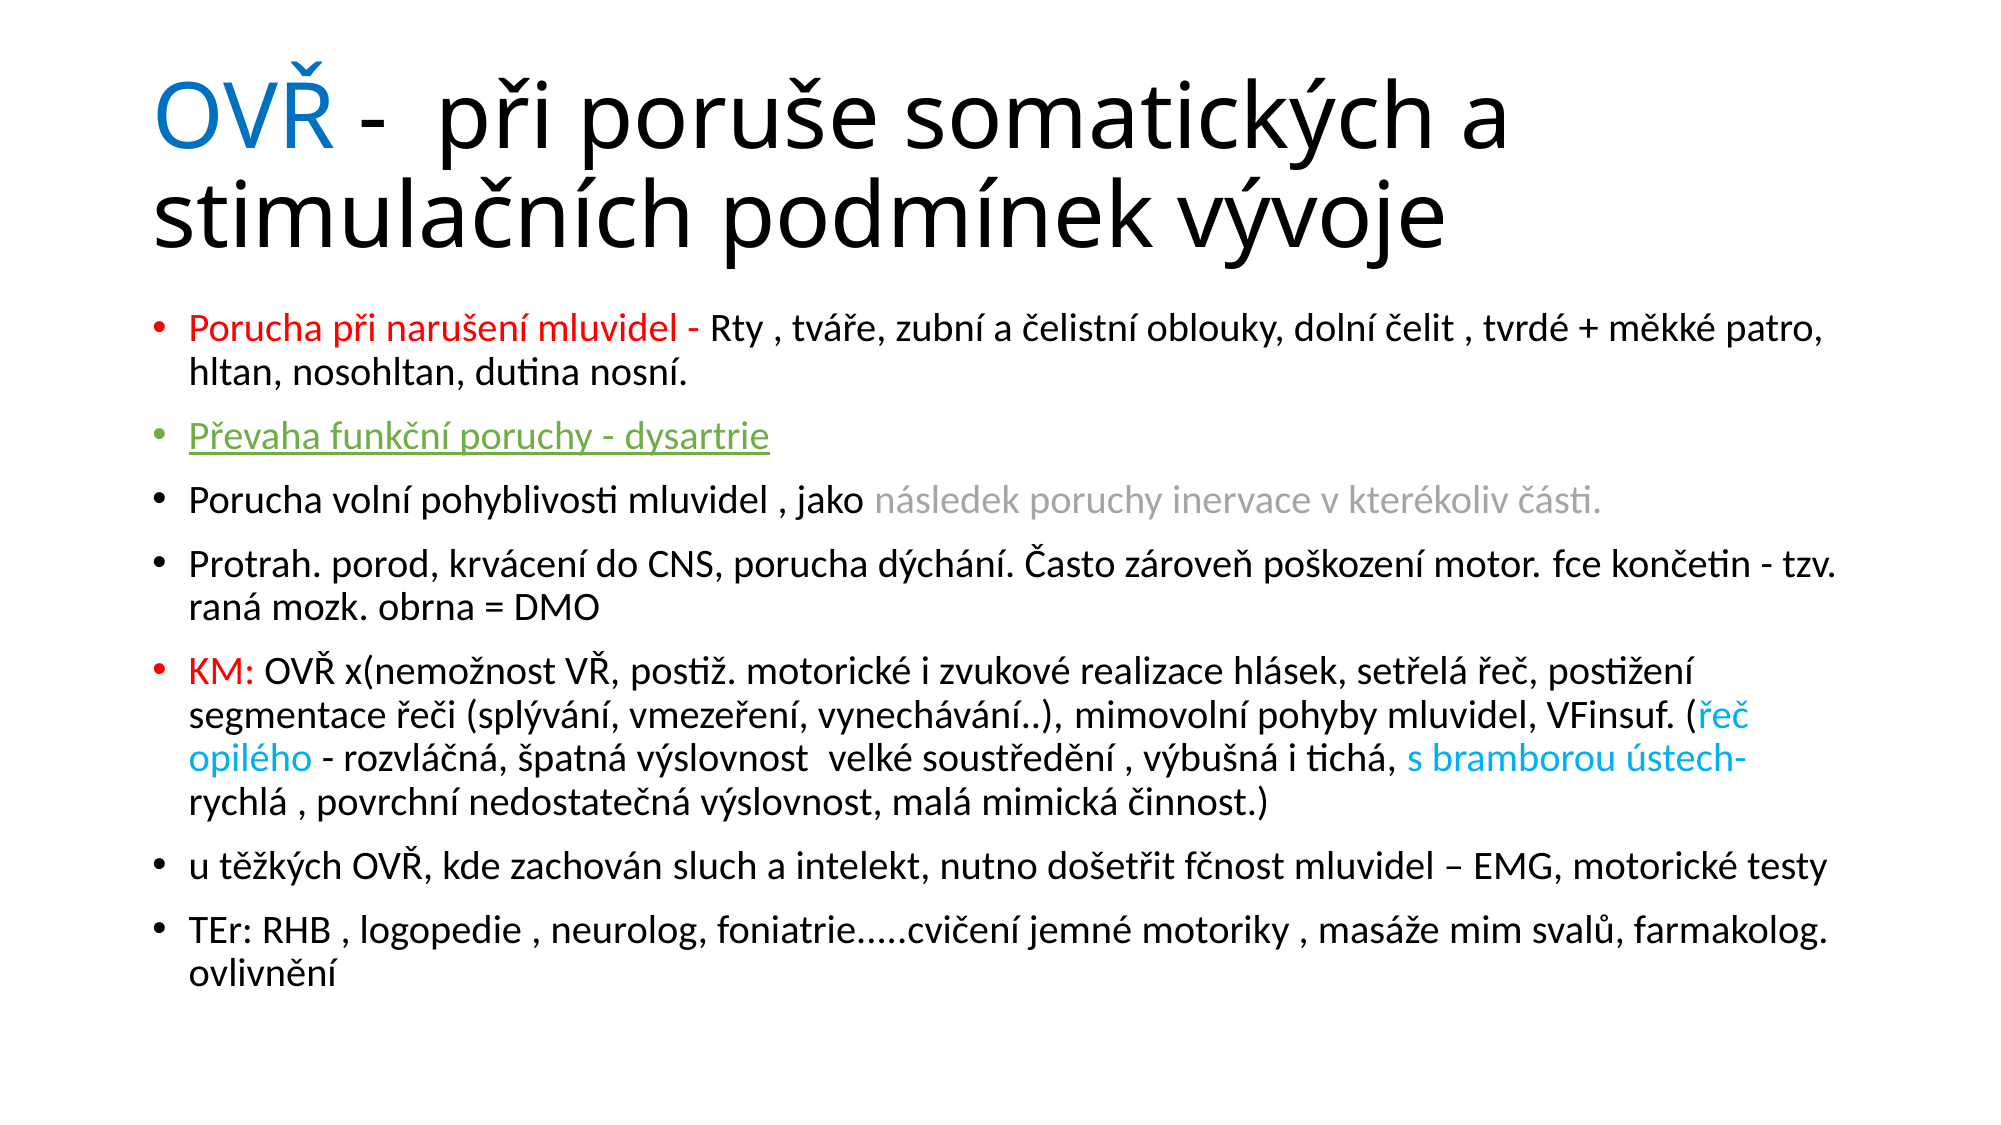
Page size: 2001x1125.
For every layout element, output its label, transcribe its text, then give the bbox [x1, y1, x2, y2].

title OVŘ - při poruše somatických a stimulačních podmínek vývoje [137, 59, 1863, 278]
list Porucha při narušení mluvidel - Rty , tváře, zubní a čelistní oblouky, dolní čelit , tvrdé + měkké patro, hltan, nosohltan, dutina nosní. Převaha funkční poruchy - dysartrie Porucha volní pohyblivosti mluvidel , jako následek poruchy inervace v kterékoliv části. Protrah. porod, krvácení do CNS, porucha dýchání. Často zároveň poškození motor. fce končetin - tzv. raná mozk. obrna = DMO KM: OVŘ x(nemožnost VŘ, postiž. motorické i zvukové realizace hlásek, setřelá řeč, postižení segmentace řeči (splývání, vmezeření, vynechávání..), mimovolní pohyby mluvidel, VFinsuf. (řeč opilého - rozvláčná, špatná výslovnost velké soustředění , výbušná i tichá, s bramborou ústech- rychlá , povrchní nedostatečná výslovnost, malá mimická činnost.) u těžkých OVŘ, kde zachován sluch a intelekt, nutno došetřit fčnost mluvidel – EMG, motorické testy TEr: RHB , logopedie , neurolog, foniatrie.....cvičení jemné motoriky , masáže mim svalů, farmakolog. ovlivnění [137, 299, 1863, 1014]
